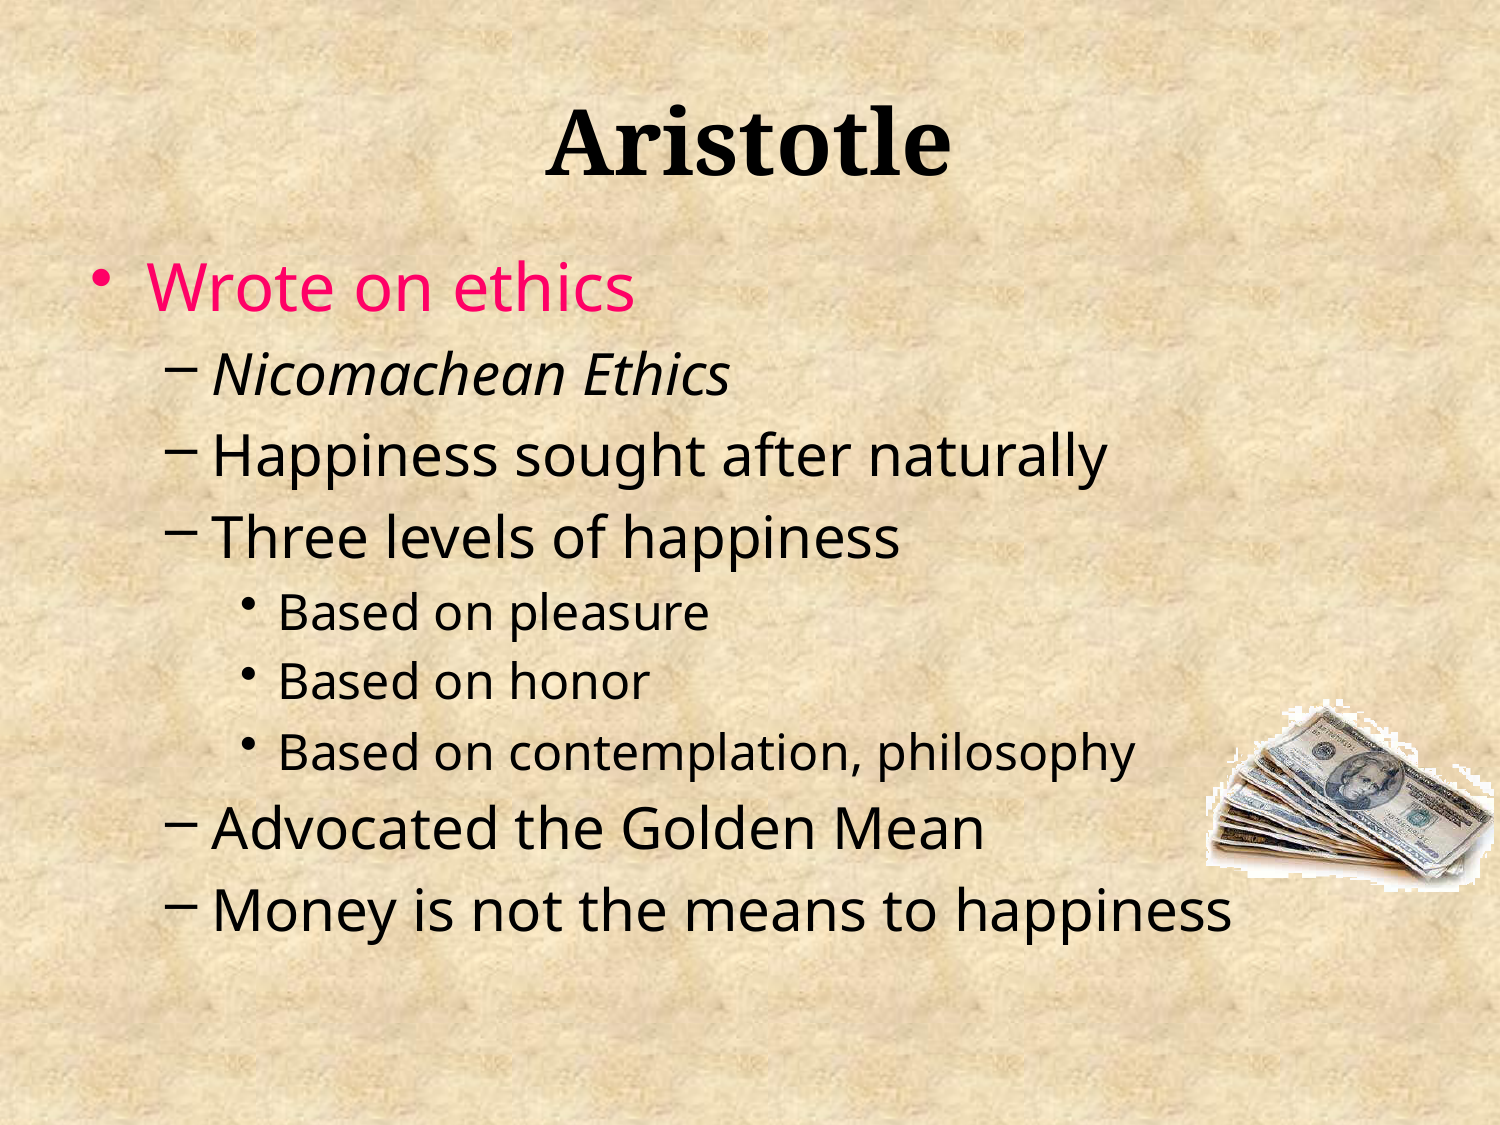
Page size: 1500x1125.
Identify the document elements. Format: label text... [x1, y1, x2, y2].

title Aristotle [75, 45, 1425, 233]
picture [0, 0, 1500, 1125]
list Wrote on ethics Nicomachean Ethics Happiness sought after naturally Three levels of happiness Based on pleasure Based on honor Based on contemplation, philosophy Advocated the Golden Mean Money is not the means to happiness [75, 237, 1425, 980]
